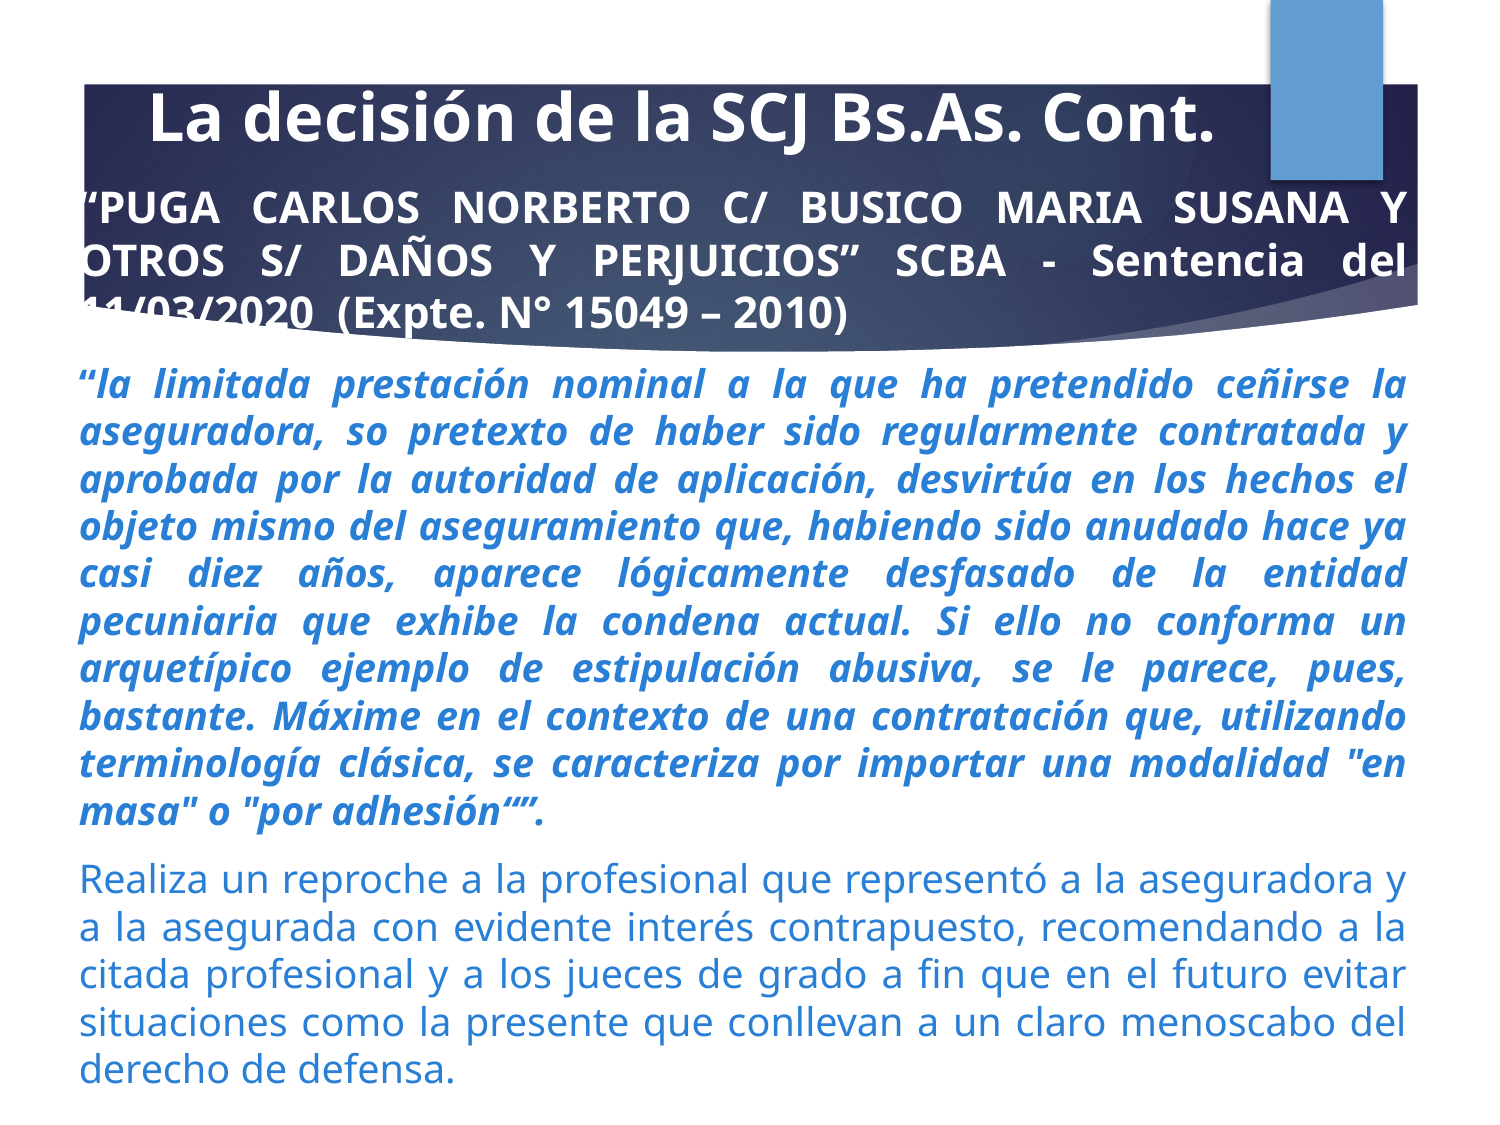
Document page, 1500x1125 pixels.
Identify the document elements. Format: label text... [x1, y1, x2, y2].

title La decisión de la SCJ Bs.As. Cont. [132, 33, 1483, 197]
list “PUGA CARLOS NORBERTO C/ BUSICO MARIA SUSANA Y OTROS S/ DAÑOS Y PERJUICIOS” SCBA - Sentencia del 11/03/2020 (Expte. N° 15049 – 2010) “la limitada prestación nominal a la que ha pretendido ceñirse la aseguradora, so pretexto de haber sido regularmente contratada y aprobada por la autoridad de aplicación, desvirtúa en los hechos el objeto mismo del aseguramiento que, habiendo sido anudado hace ya casi diez años, aparece lógicamente desfasado de la entidad pecuniaria que exhibe la condena actual. Si ello no conforma un arquetípico ejemplo de estipulación abusiva, se le parece, pues, bastante. Máxime en el contexto de una contratación que, utilizando terminología clásica, se caracteriza por importar una modalidad "en masa" o "por adhesión“”. Realiza un reproche a la profesional que representó a la aseguradora y a la asegurada con evidente interés contrapuesto, recomendando a la citada profesional y a los jueces de grado a fin que en el futuro evitar situaciones como la presente que conllevan a un claro menoscabo del derecho de defensa. [41, 172, 1424, 1125]
